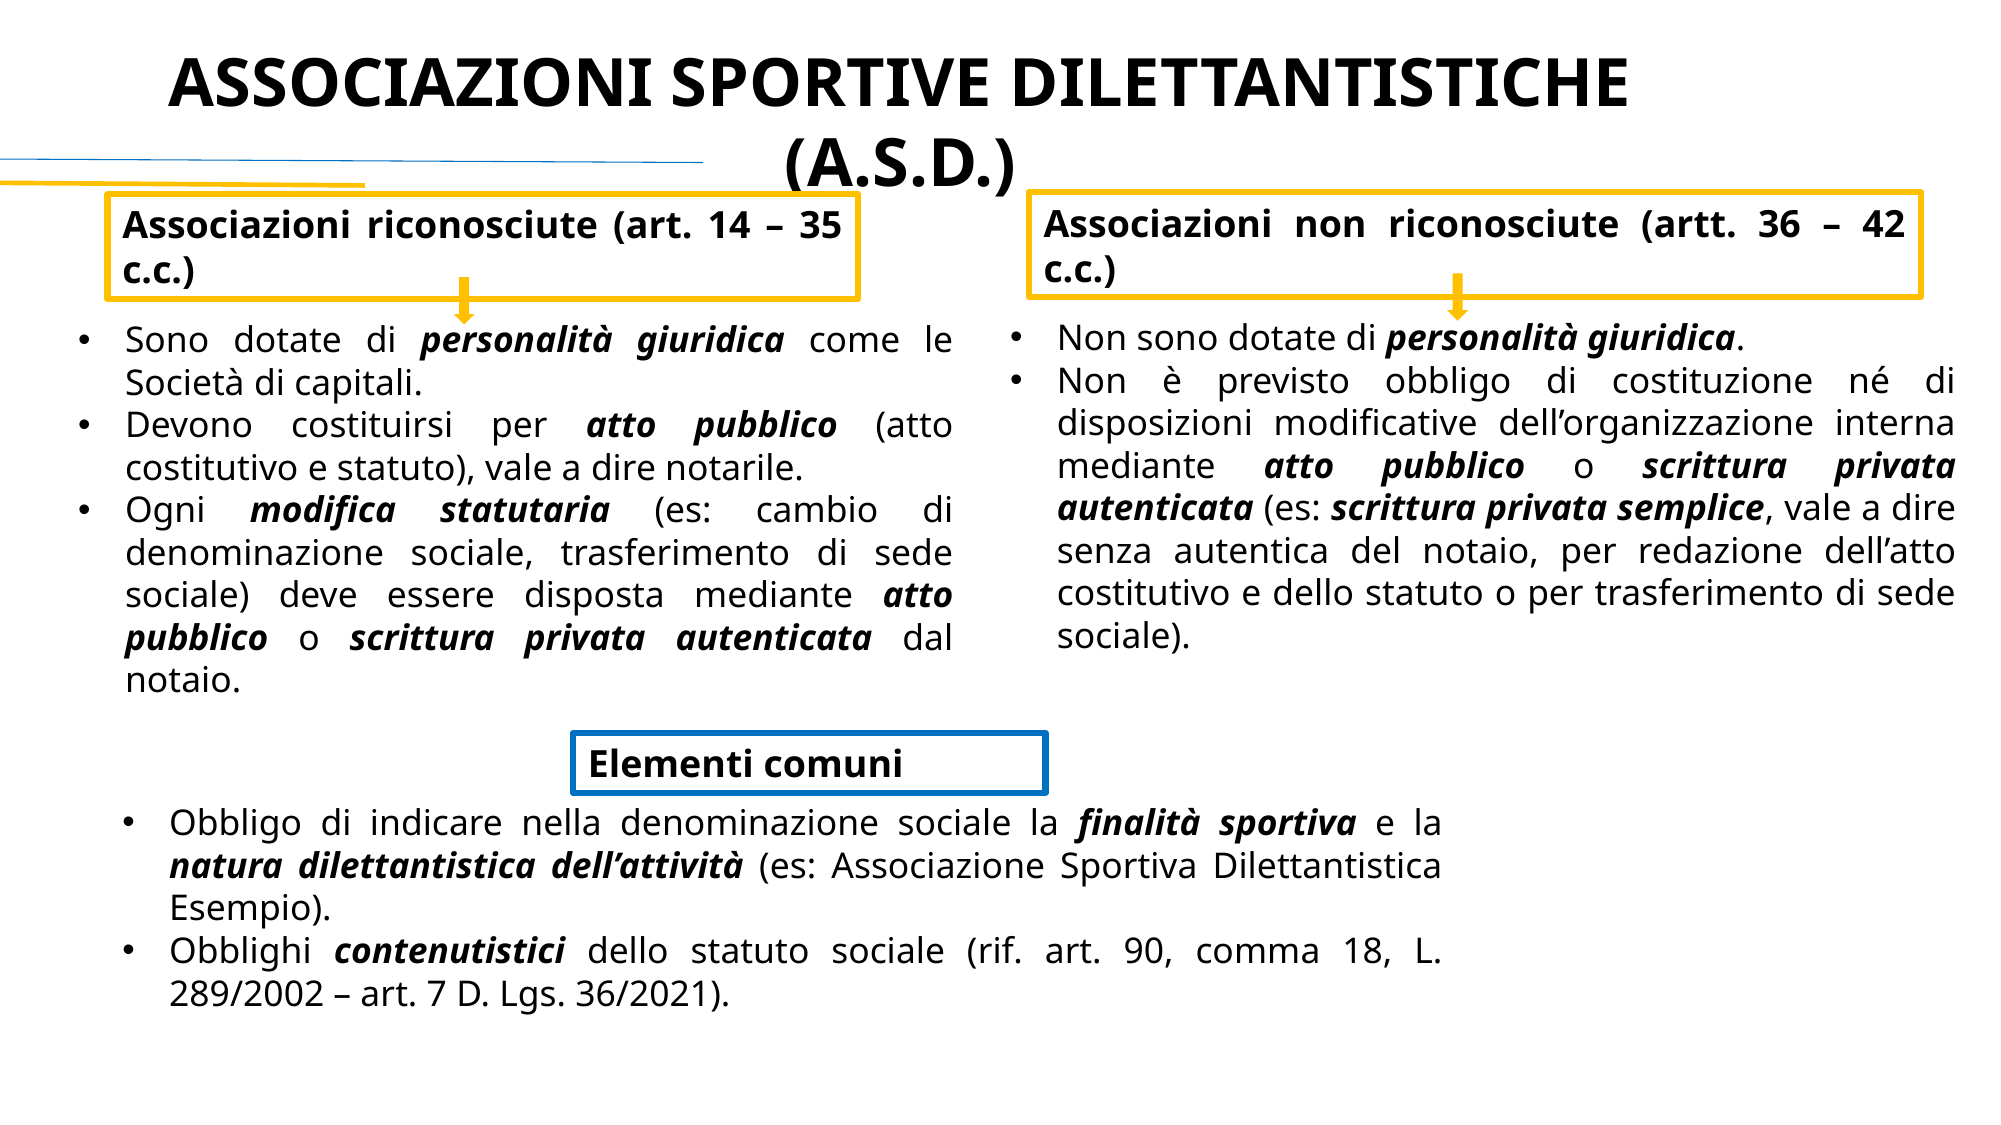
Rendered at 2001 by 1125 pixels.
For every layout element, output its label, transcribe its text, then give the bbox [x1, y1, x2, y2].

text_box Obbligo di indicare nella denominazione sociale la finalità sportiva e la natura dilettantistica dell’attività (es: Associazione Sportiva Dilettantistica Esempio). Obblighi contenutistici dello statuto sociale (rif. art. 90, comma 18, L. 289/2002 – art. 7 D. Lgs. 36/2021). [107, 793, 1458, 1021]
text_box Sono dotate di personalità giuridica come le Società di capitali. Devono costituirsi per atto pubblico (atto costitutivo e statuto), vale a dire notarile. Ogni modifica statutaria (es: cambio di denominazione sociale, trasferimento di sede sociale) deve essere disposta mediante atto pubblico o scrittura privata autenticata dal notaio. [63, 310, 969, 708]
text_box Associazioni riconosciute (art. 14 – 35 c.c.) [107, 194, 858, 299]
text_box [0, 182, 365, 186]
text_box Elementi comuni [573, 732, 1046, 793]
text_box [453, 277, 475, 325]
text_box Non sono dotate di personalità giuridica. Non è previsto obbligo di costituzione né di disposizioni modificative dell’organizzazione interna mediante atto pubblico o scrittura privata autenticata (es: scrittura privata semplice, vale a dire senza autentica del notaio, per redazione dell’atto costitutivo e dello statuto o per trasferimento di sede sociale). [995, 307, 1971, 663]
text_box [1447, 273, 1469, 321]
text_box Associazioni non riconosciute (artt. 36 – 42 c.c.) [1028, 192, 1922, 297]
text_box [0, 159, 704, 163]
text_box ASSOCIAZIONI SPORTIVE DILETTANTISTICHE (A.S.D.) [131, 32, 1670, 208]
